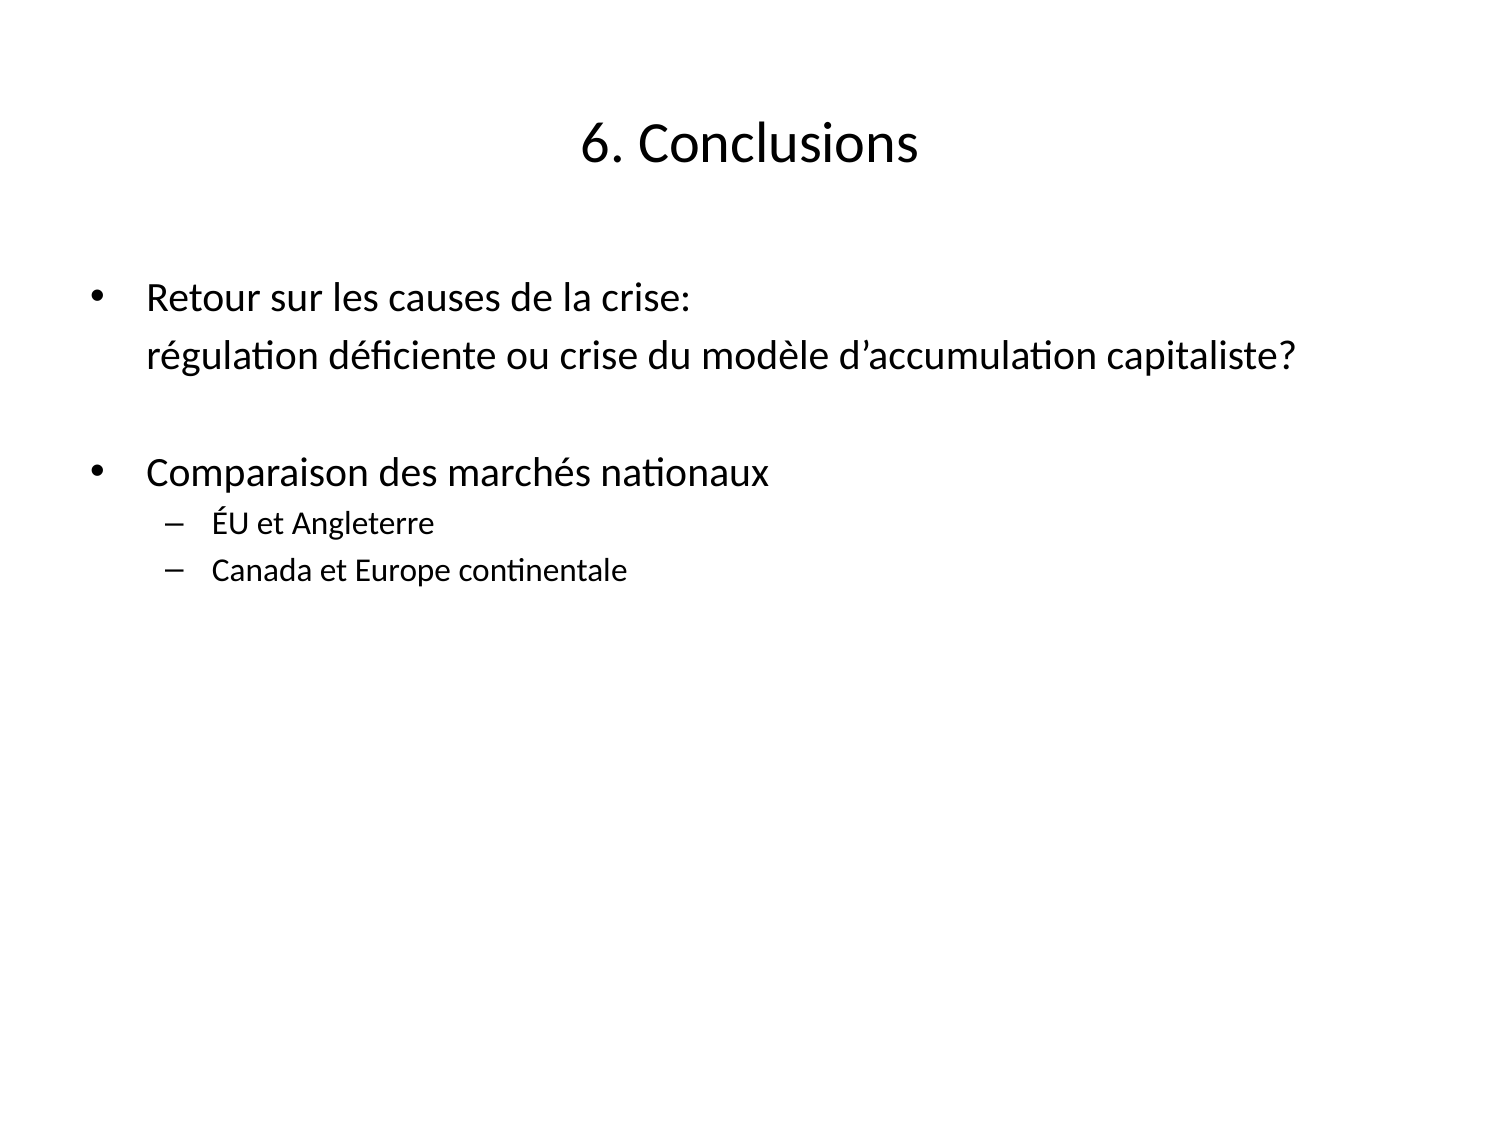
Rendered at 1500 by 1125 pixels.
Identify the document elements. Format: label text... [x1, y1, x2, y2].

list Retour sur les causes de la crise: régulation déficiente ou crise du modèle d’accumulation capitaliste? Comparaison des marchés nationaux ÉU et Angleterre Canada et Europe continentale [74, 262, 1426, 1006]
title 6. Conclusions [74, 44, 1426, 233]
